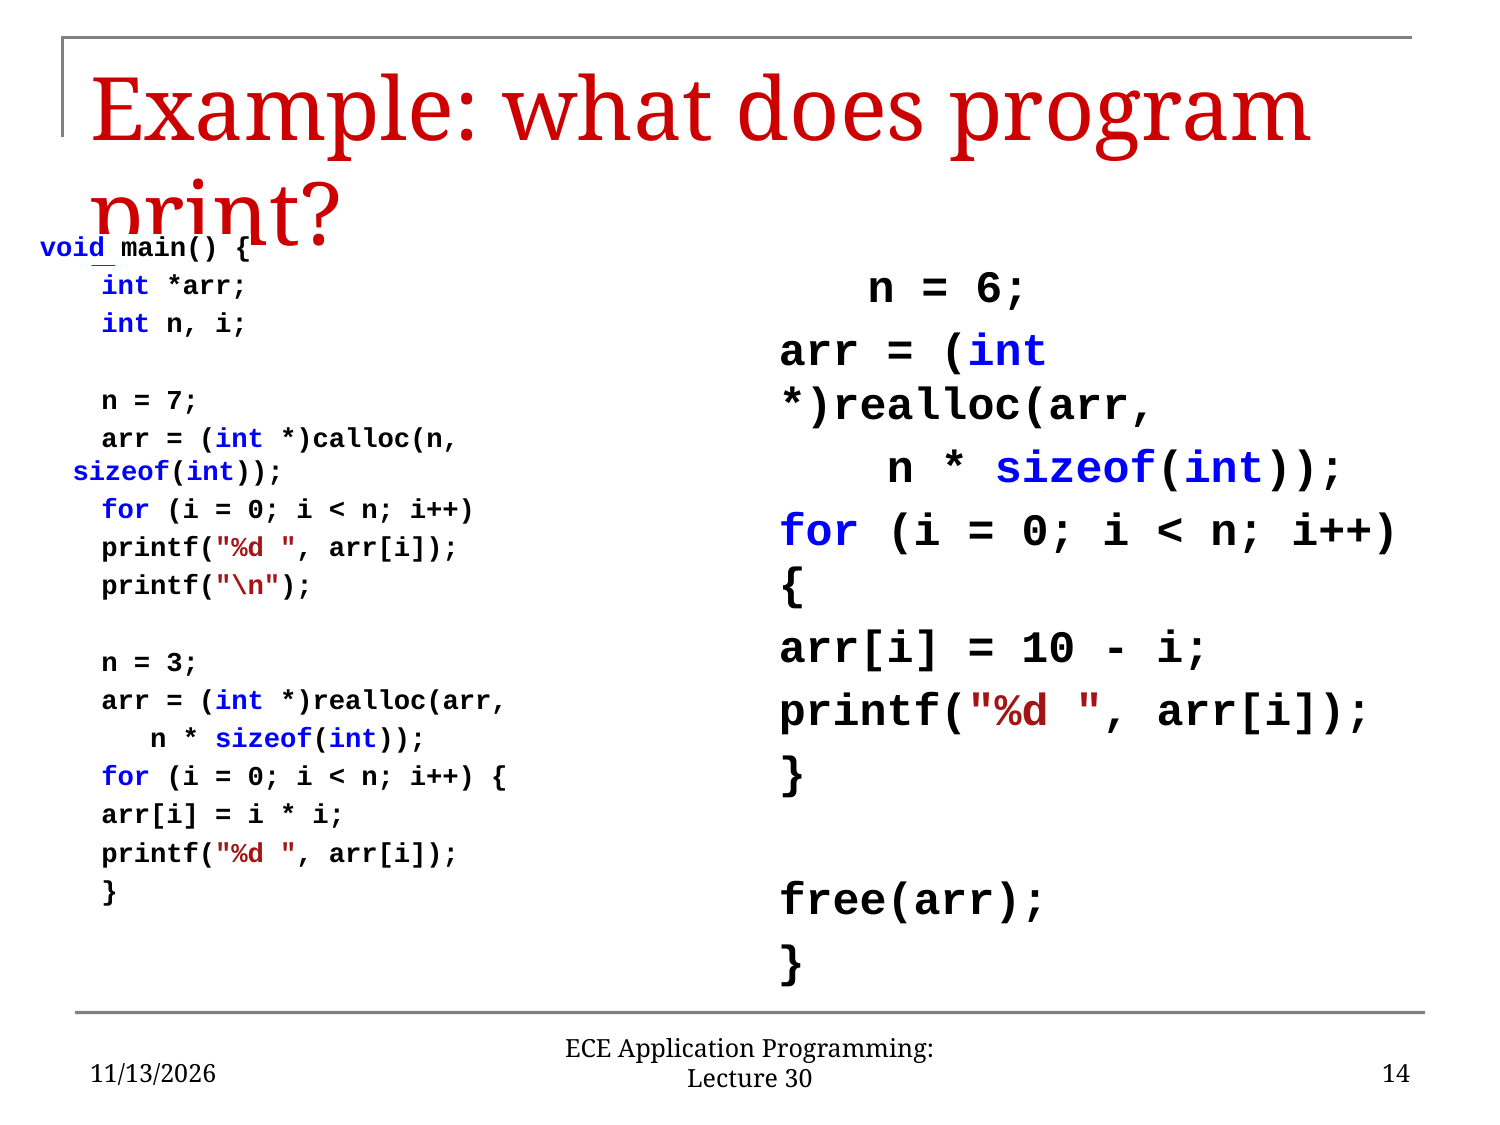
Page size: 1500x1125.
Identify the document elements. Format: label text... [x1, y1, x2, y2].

slide_number 14 [1074, 1023, 1426, 1100]
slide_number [74, 1023, 426, 1100]
list void main() { int *arr; int n, i; n = 7; arr = (int *)calloc(n, sizeof(int)); for (i = 0; i < n; i++) printf("%d ", arr[i]); printf("\n"); n = 3; arr = (int *)realloc(arr, n * sizeof(int)); for (i = 0; i < n; i++) { arr[i] = i * i; printf("%d ", arr[i]); } [24, 187, 738, 1006]
title Example: what does program print? [75, 45, 1425, 163]
list n = 6; arr = (int *)realloc(arr, n * sizeof(int)); for (i = 0; i < n; i++) { arr[i] = 10 - i; printf("%d ", arr[i]); } free(arr); } [762, 187, 1425, 1006]
footer ECE Application Programming: Lecture 30 [512, 1024, 988, 1101]
